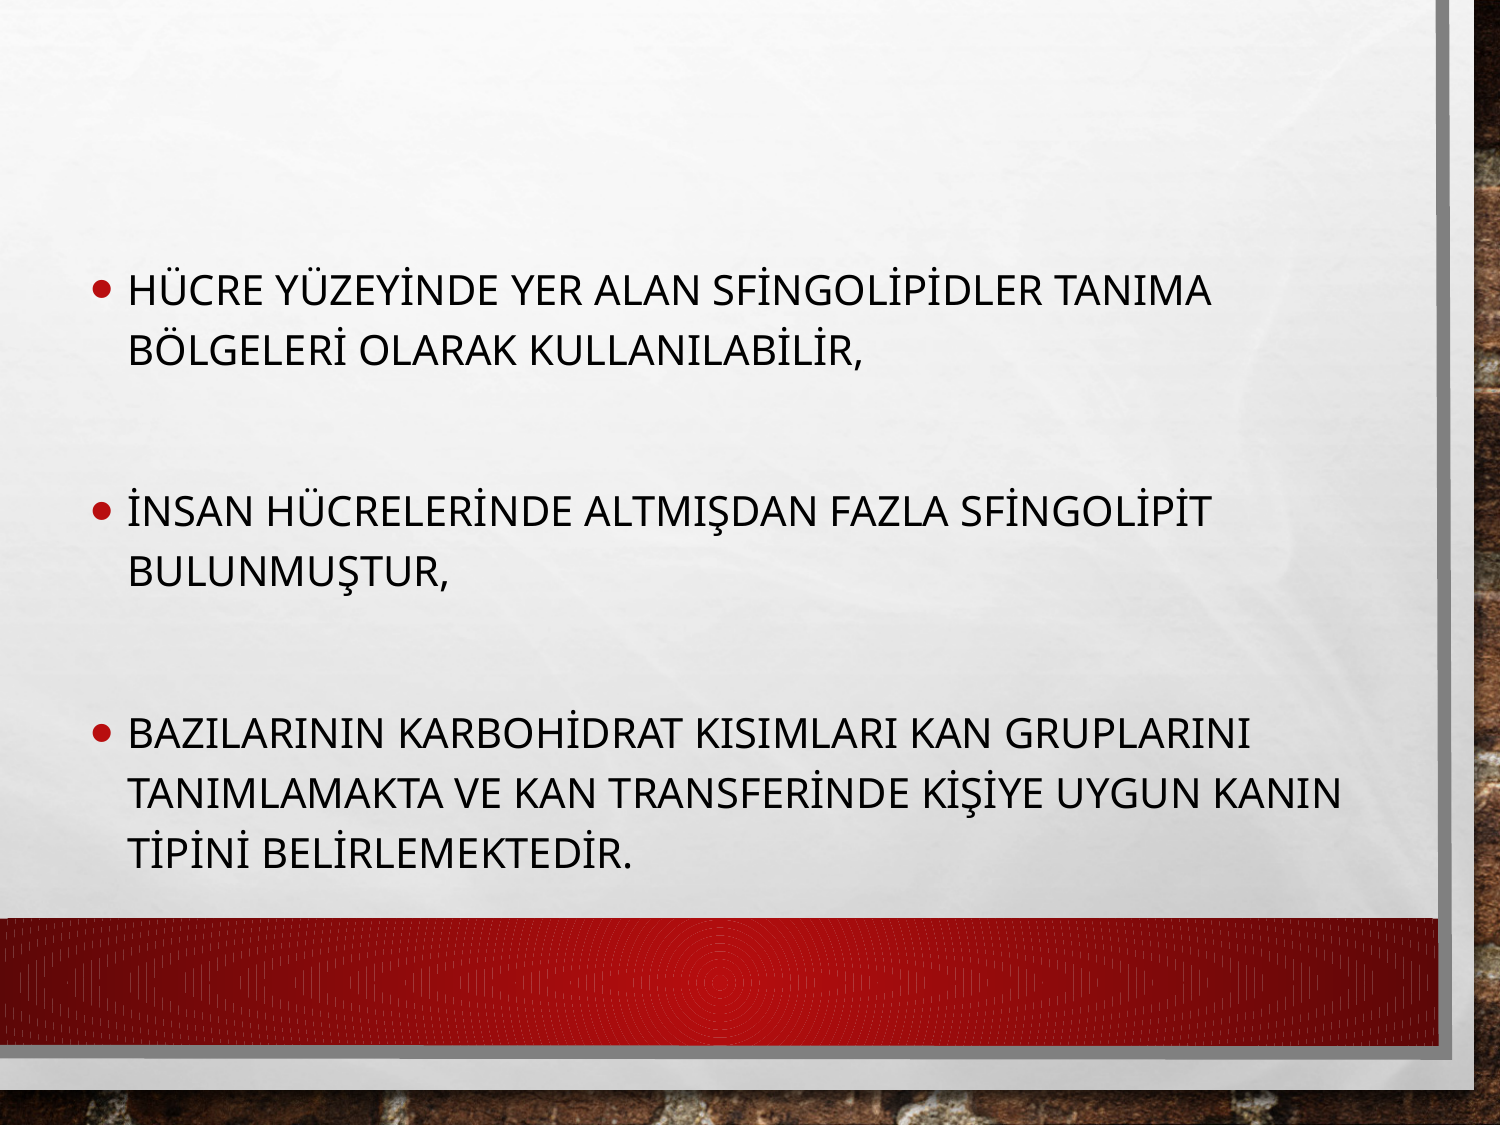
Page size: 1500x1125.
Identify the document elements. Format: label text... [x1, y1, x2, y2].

list Hücre yüzeyinde yer alan sfingolipidler tanıma bölgeleri olarak kullanılabilir, İnsan hücrelerinde altmışdan fazla sfingolipit bulunmuştur, Bazılarının karbohidrat kısımları kan gruplarını tanımlamakta ve kan transferinde kişiye uygun kanın tipini belirlemektedir. [75, 125, 1425, 1005]
picture [0, 0, 1500, 1125]
